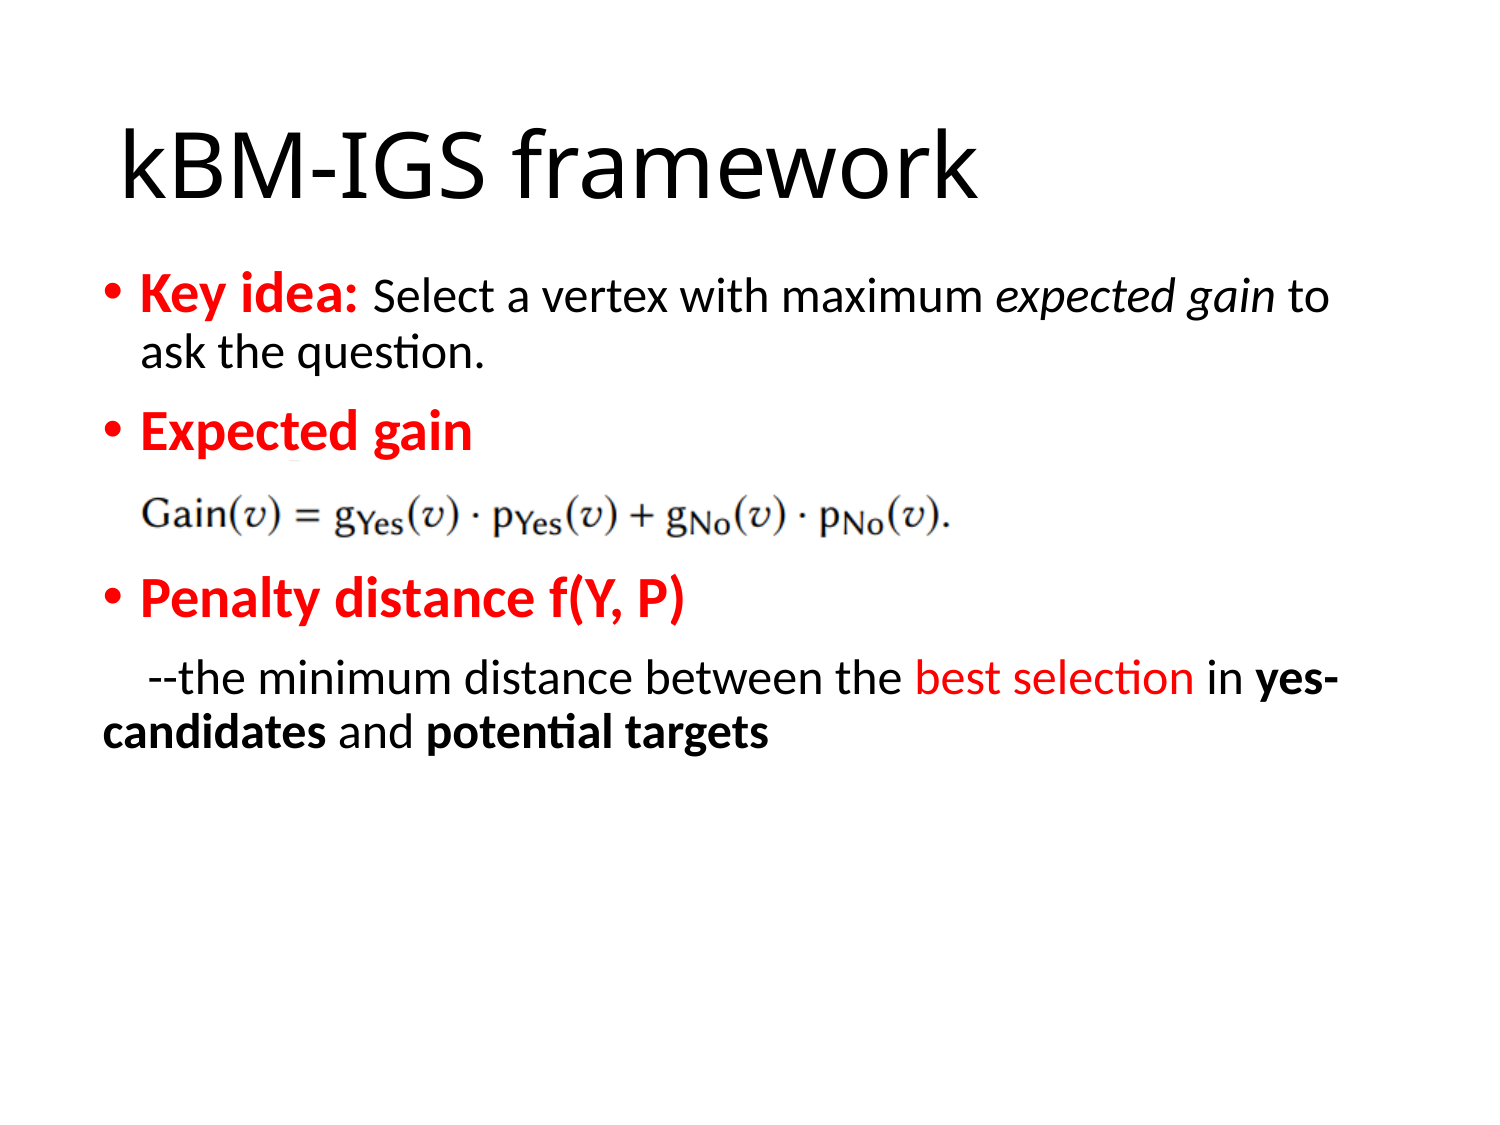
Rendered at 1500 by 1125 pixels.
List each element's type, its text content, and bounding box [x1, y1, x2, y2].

list Key idea: Select a vertex with maximum expected gain to ask the question. Expected gain Penalty distance f(Y, P) --the minimum distance between the best selection in yes-candidates and potential targets [87, 255, 1409, 1085]
picture [124, 460, 963, 559]
title kBM-IGS framework [103, 59, 1397, 255]
